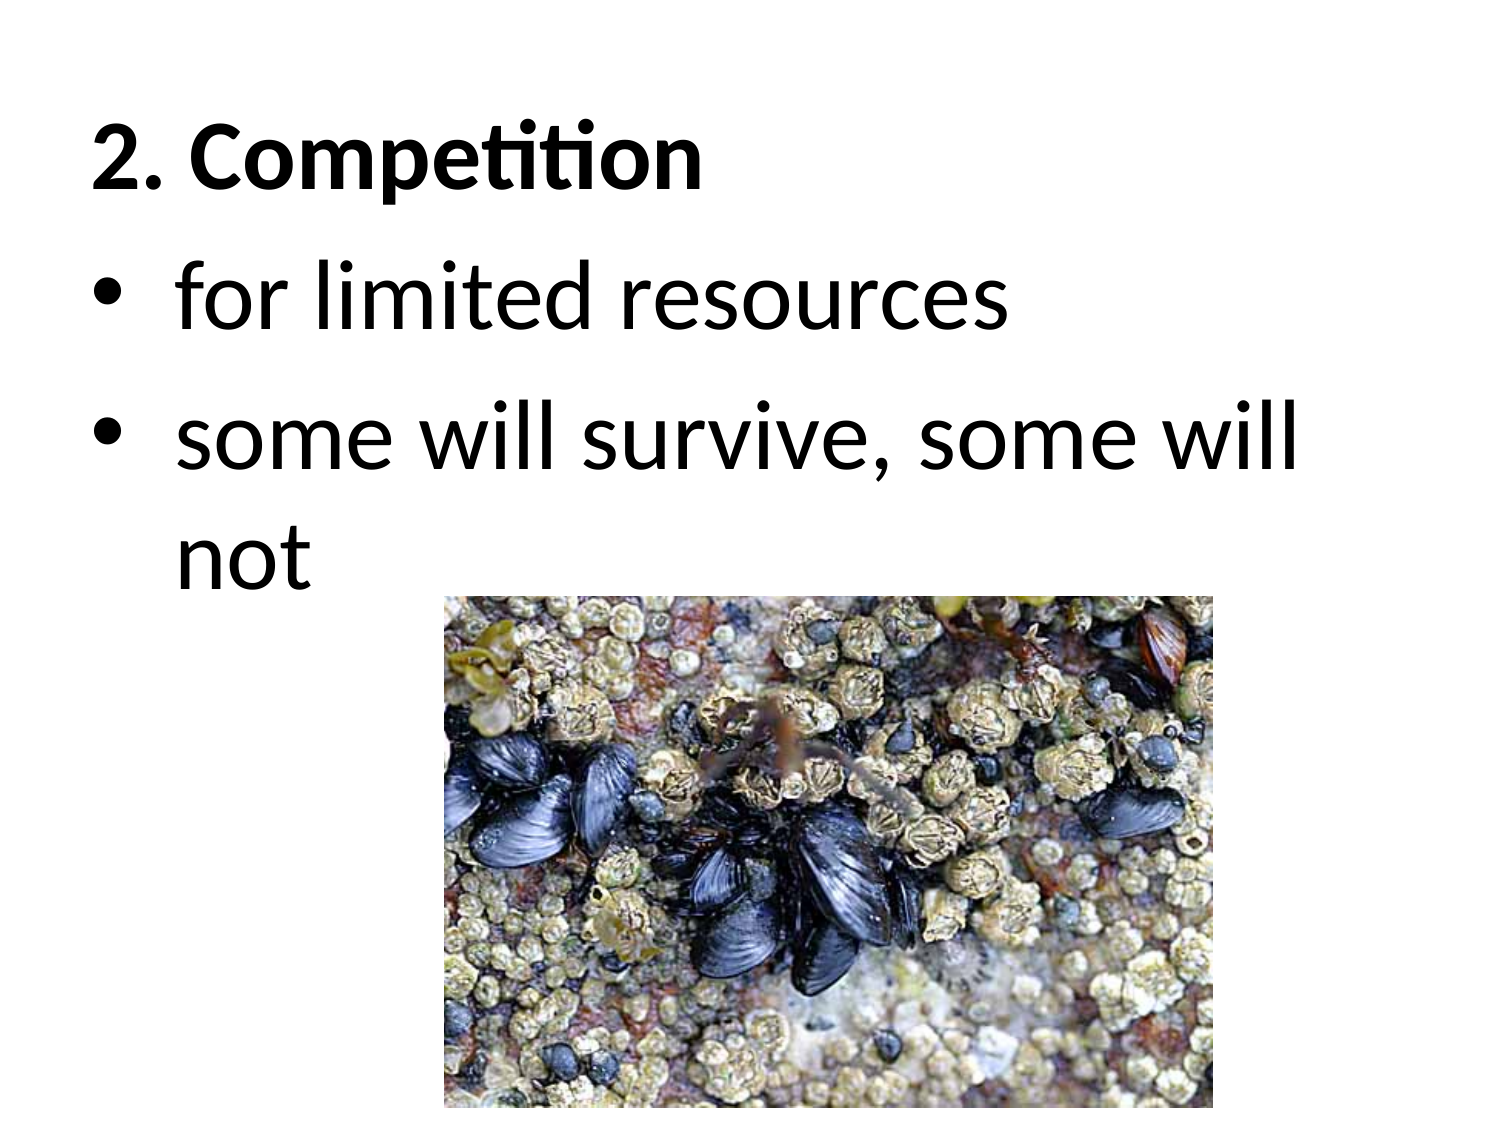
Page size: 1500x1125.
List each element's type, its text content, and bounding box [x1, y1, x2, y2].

list 2. Competition for limited resources some will survive, some will not [75, 82, 1425, 825]
picture [444, 596, 1213, 1109]
